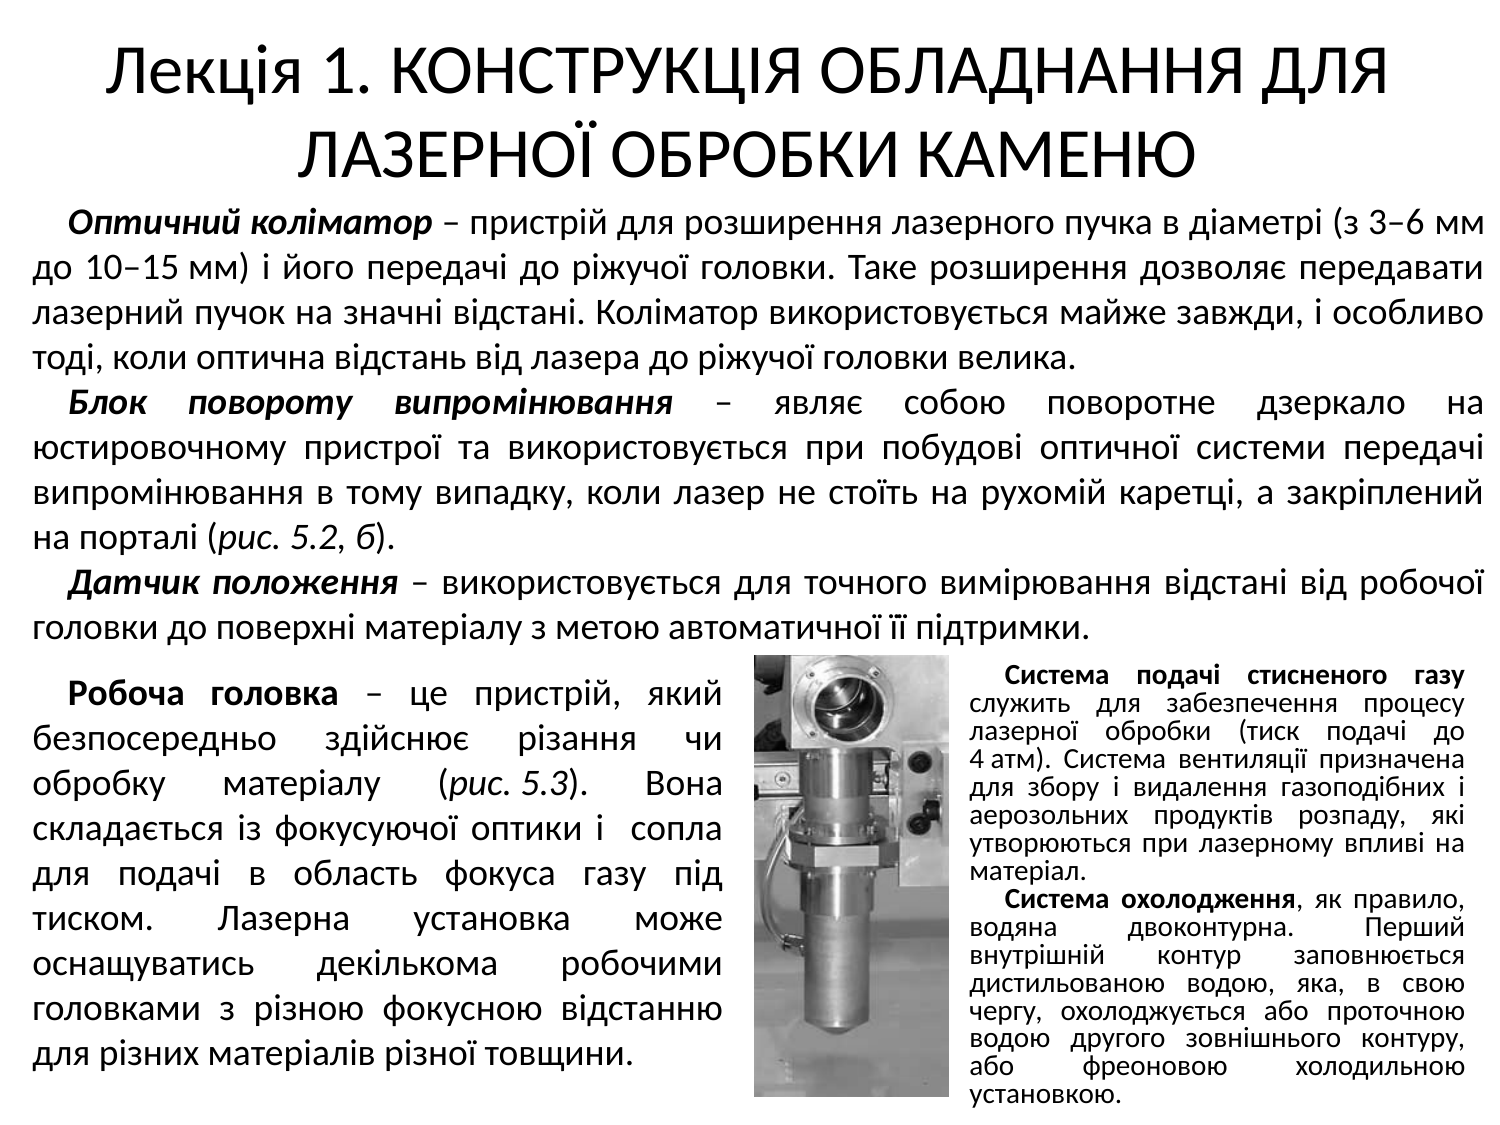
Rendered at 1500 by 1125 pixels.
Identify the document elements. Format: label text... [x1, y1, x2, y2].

text_box Оптичний коліматор – пристрій для розширення лазерного пучка в діаметрі (з 3–6 мм до 10–15 мм) і його передачі до ріжучої головки. Таке розширення дозволяє передавати лазерний пучок на значні відстані. Коліматор використовується майже завжди, і особливо тоді, коли оптична відстань від лазера до ріжучої головки велика. Блок повороту випромінювання – являє собою поворотне дзеркало на юстировочному пристрої та використовується при побудові оптичної системи передачі випромінювання в тому випадку, коли лазер не стоїть на рухомій каретці, а закріплений на порталі (рис. 5.2, б). Датчик положення – використовується для точного вимірювання відстані від робочої головки до поверхні матеріалу з метою автоматичної її підтримки. [17, 189, 1500, 655]
title Лекція 1. КОНСТРУКЦІЯ ОБЛАДНАННЯ ДЛЯ ЛАЗЕРНОЇ ОБРОБКИ КАМЕНЮ [0, 13, 1498, 202]
text_box Система подачі стисненого газу служить для забезпечення процесу лазерної обробки (тиск подачі до 4 атм). Система вентиляції призначена для збору і видалення газоподібних і аерозольних продуктів розпаду, які утворюються при лазерному впливі на матеріал. Система охолодження, як правило, водяна двоконтурна. Перший внутрішній контур заповнюється дистильованою водою, яка, в свою чергу, охолоджується або проточною водою другого зовнішнього контуру, або фреоновою холодильною установкою. [954, 655, 1481, 1117]
picture [753, 654, 949, 1097]
text_box Робоча головка – це пристрій, який безпосередньо здійснює різання чи обробку матеріалу (рис. 5.3). Вона складається із фокусуючої оптики і сопла для подачі в область фокуса газу під тиском. Лазерна установка може оснащуватись декількома робочими головками з різною фокусною відстанню для різних матеріалів різної товщини. [17, 660, 739, 1081]
